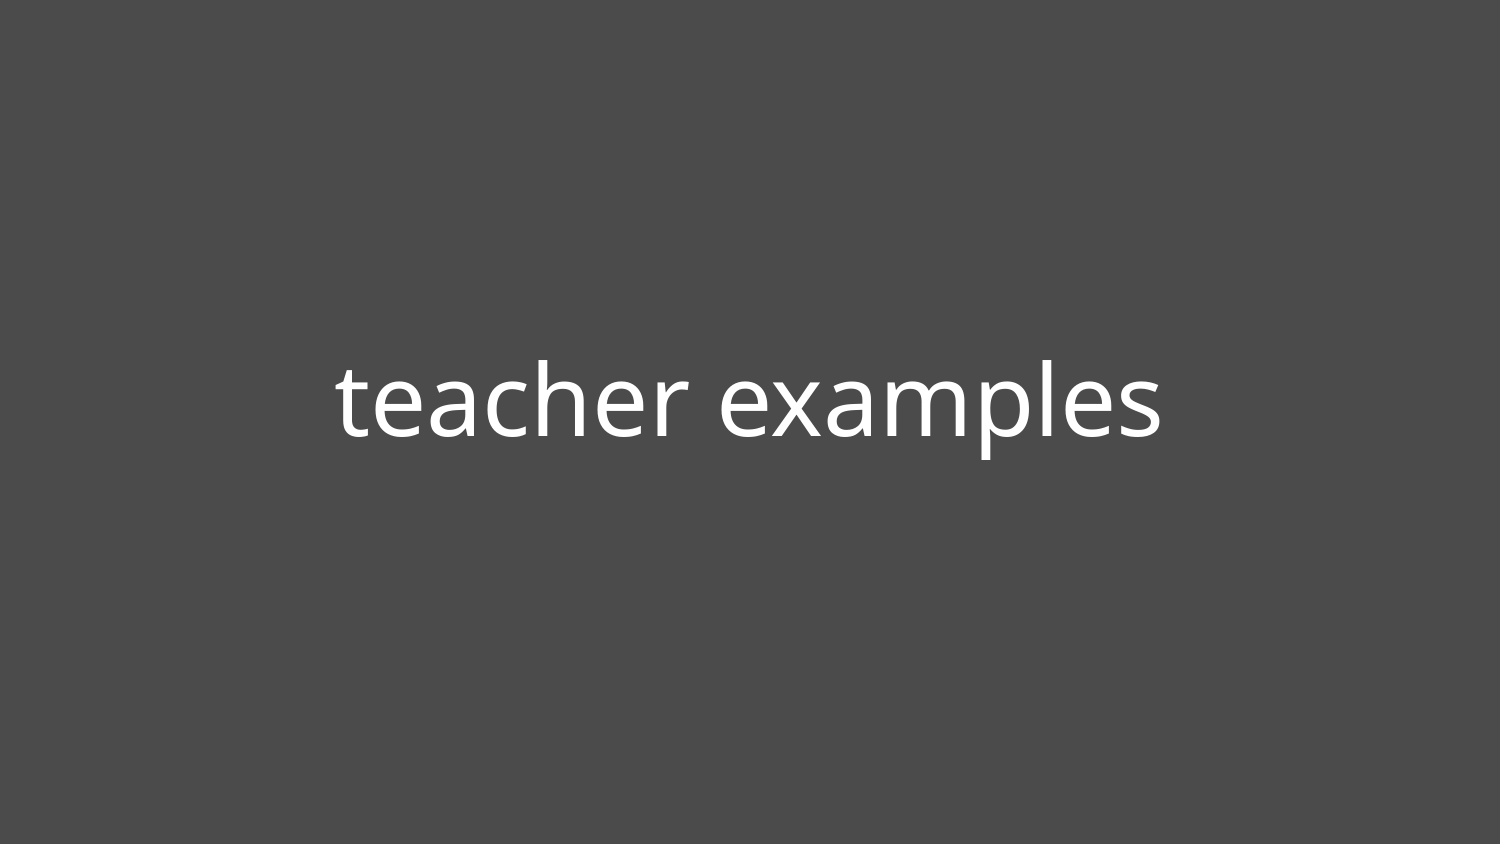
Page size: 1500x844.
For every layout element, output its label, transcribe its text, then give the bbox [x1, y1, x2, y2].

title teacher examples [149, 311, 1351, 483]
